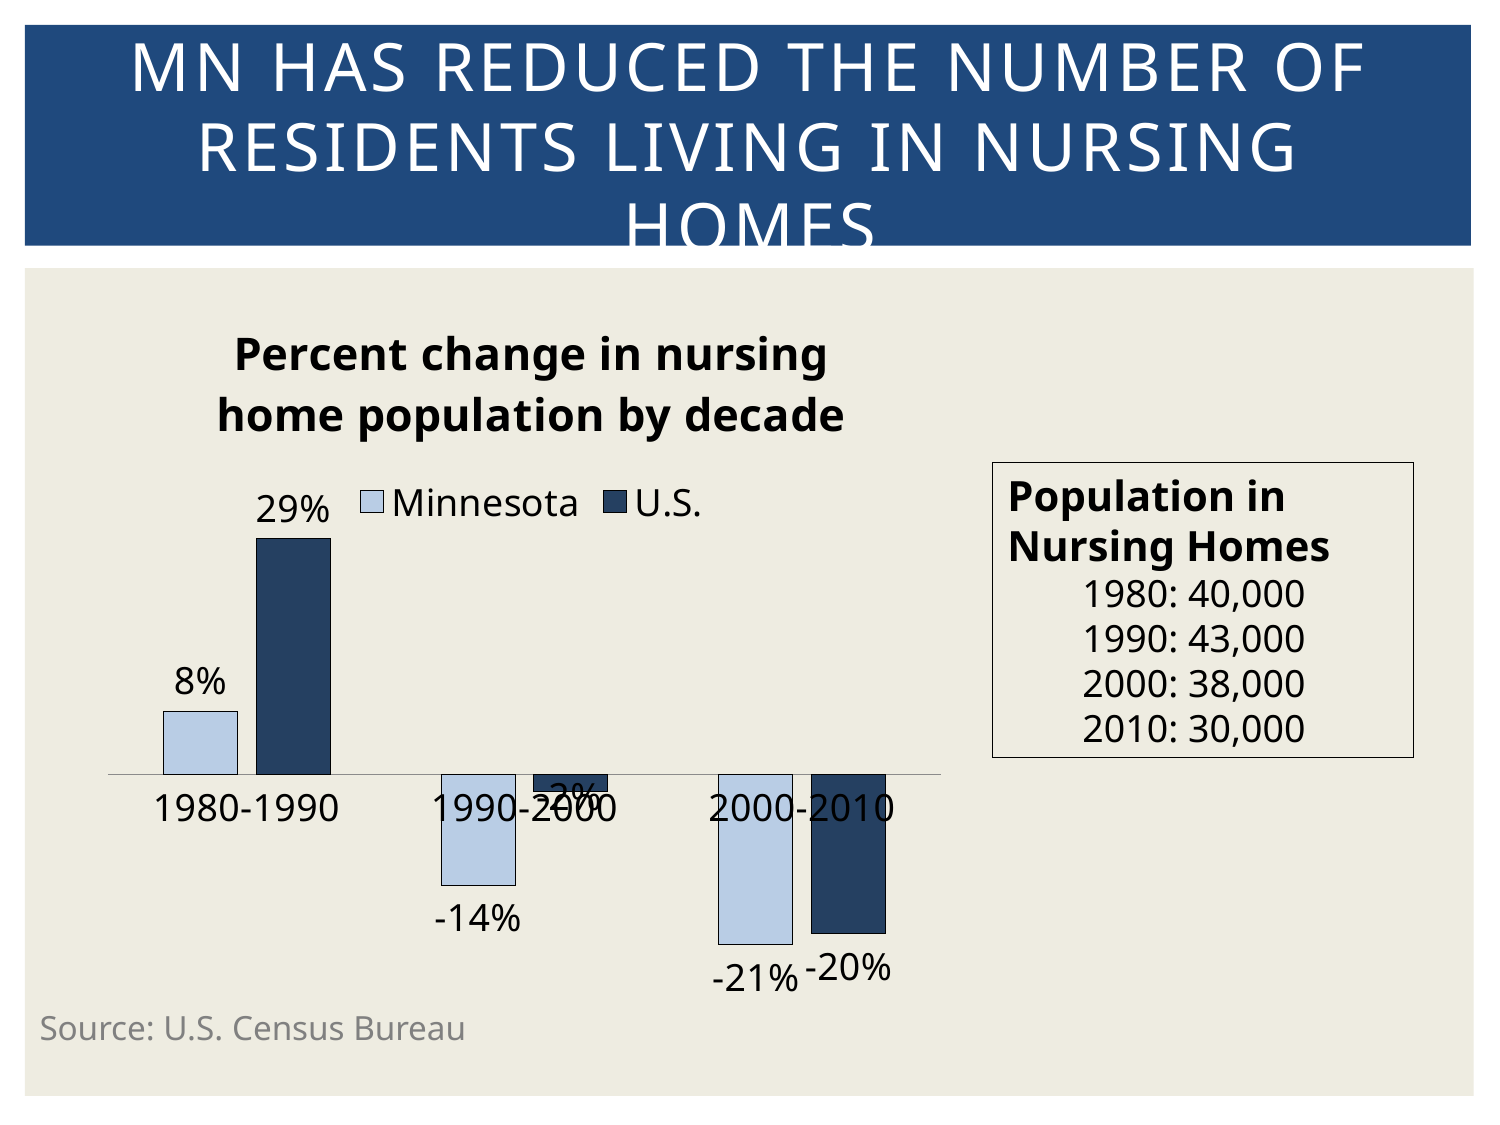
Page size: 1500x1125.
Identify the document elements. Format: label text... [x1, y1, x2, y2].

text_box Source: U.S. Census Bureau [24, 999, 1463, 1055]
chart [99, 285, 963, 1038]
title MN Has reduced the number of residents living in nursing homes [62, 58, 1438, 232]
text_box Population in Nursing Homes 1980: 40,000 1990: 43,000 2000: 38,000 2010: 30,000 [992, 462, 1414, 758]
